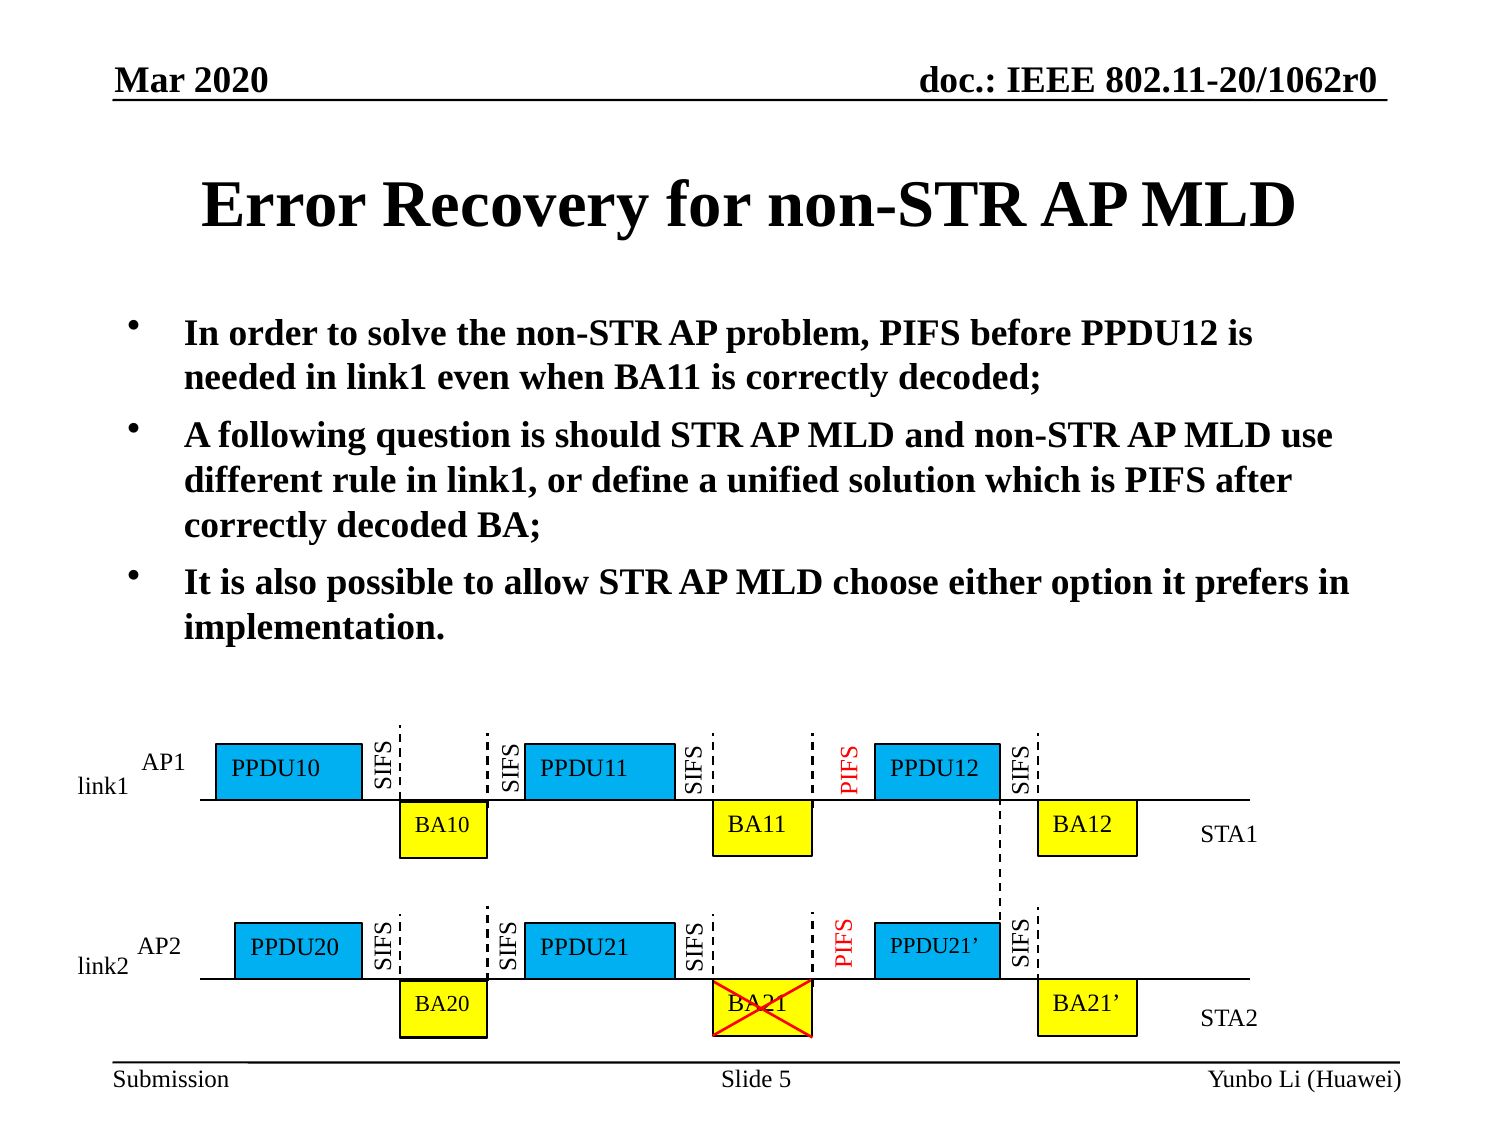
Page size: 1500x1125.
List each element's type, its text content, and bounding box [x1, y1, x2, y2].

text_box PPDU10 [216, 743, 363, 799]
text_box AP2 [122, 921, 197, 967]
text_box PPDU20 [235, 922, 363, 978]
text_box BA12 [1037, 809, 1138, 857]
text_box SIFS [486, 728, 531, 799]
text_box BA10 [399, 809, 488, 859]
text_box SIFS [358, 906, 404, 978]
footer Yunbo Li (Huawei) [1204, 1061, 1402, 1093]
text_box SIFS [670, 907, 716, 978]
text_box PPDU12 [875, 743, 996, 799]
text_box SIFS [996, 903, 1041, 978]
text_box PIFS [819, 903, 865, 978]
text_box PPDU21’ [875, 922, 996, 978]
text_box PIFS [825, 730, 870, 799]
text_box STA1 [1185, 810, 1274, 855]
text_box PPDU11 [531, 743, 669, 799]
text_box PPDU21 [529, 922, 670, 978]
text_box STA2 [1185, 994, 1274, 1039]
slide_number Slide 5 [712, 1061, 800, 1093]
text_box link2 [62, 941, 145, 987]
text_box BA21’ [1037, 987, 1138, 1036]
text_box link1 [62, 762, 145, 808]
title Error Recovery for non-STR AP MLD [112, 112, 1388, 288]
list In order to solve the non-STR AP problem, PIFS before PPDU12 is needed in link1 even when BA11 is correctly decoded; A following question is should STR AP MLD and non-STR AP MLD use different rule in link1, or define a unified solution which is PIFS after correctly decoded BA; It is also possible to allow STR AP MLD choose either option it prefers in implementation. [112, 299, 1388, 1063]
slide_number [114, 54, 271, 101]
text_box BA11 [712, 809, 813, 857]
text_box AP1 [126, 737, 201, 783]
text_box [712, 980, 813, 1038]
text_box SIFS [358, 725, 399, 799]
text_box SIFS [669, 730, 715, 799]
text_box SIFS [488, 906, 529, 978]
text_box BA20 [399, 987, 488, 1038]
text_box SIFS [996, 730, 1041, 799]
